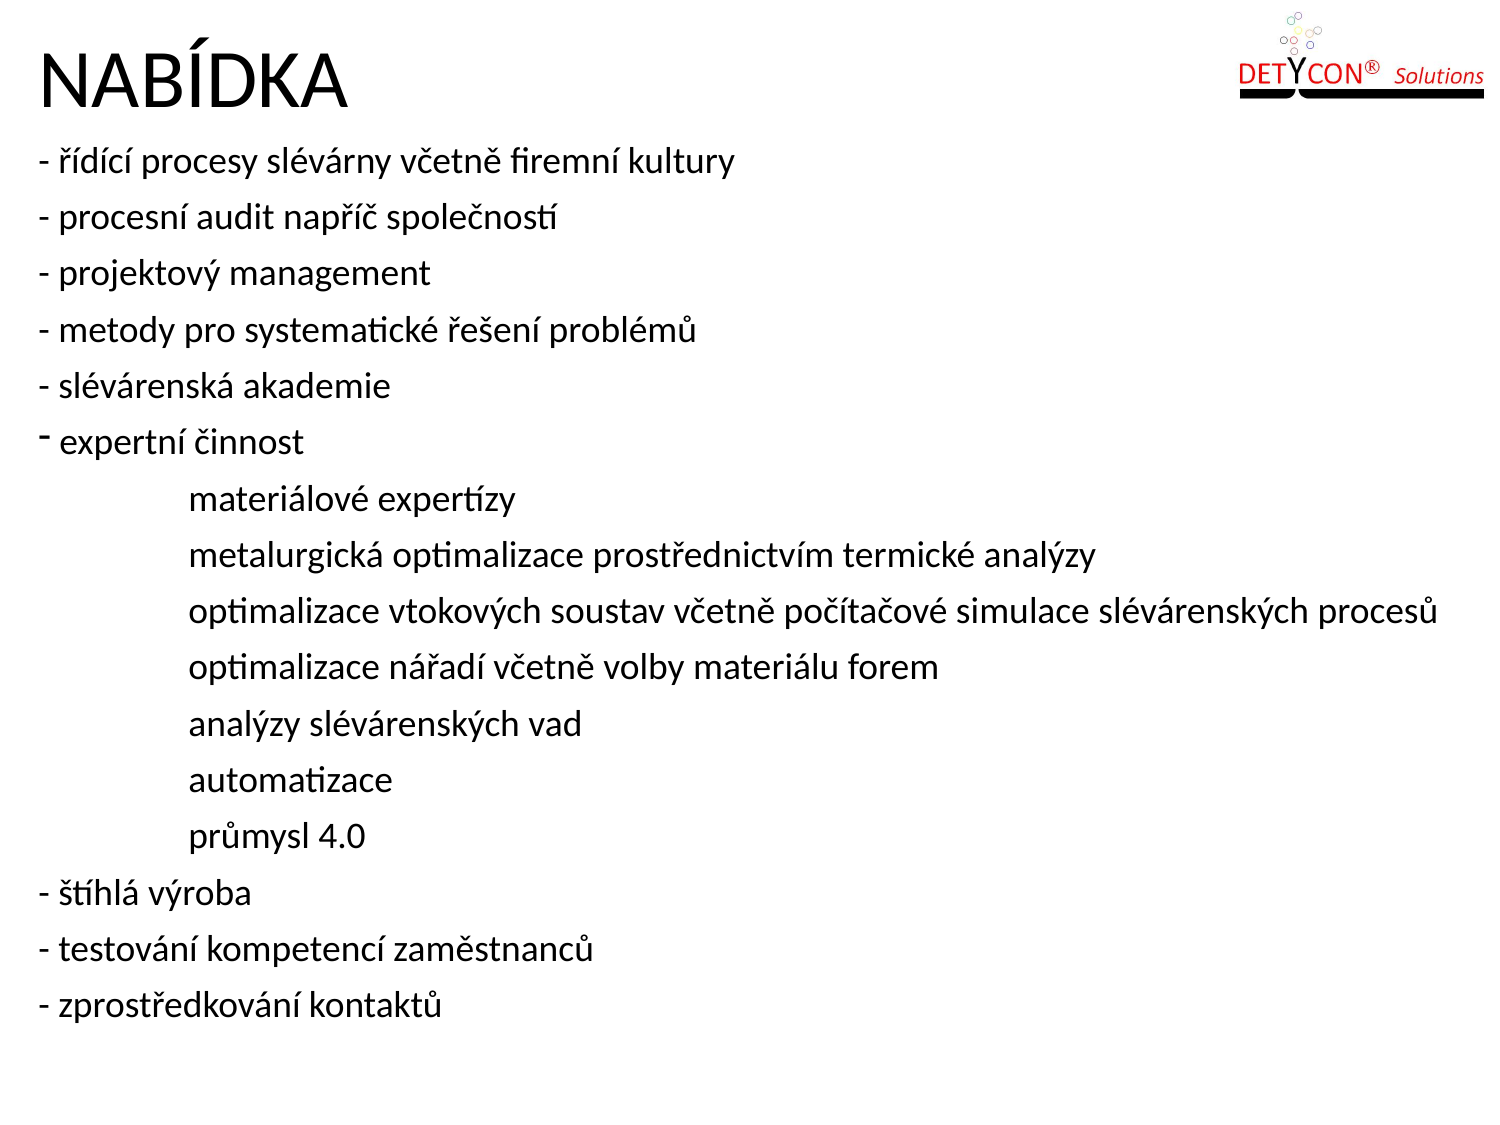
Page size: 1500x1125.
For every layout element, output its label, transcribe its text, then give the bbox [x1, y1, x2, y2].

picture [1218, 11, 1500, 99]
text_box NABÍDKA - řídící procesy slévárny včetně firemní kultury - procesní audit napříč společností - projektový management - metody pro systematické řešení problémů - slévárenská akademie expertní činnost materiálové expertízy metalurgická optimalizace prostřednictvím termické analýzy optimalizace vtokových soustav včetně počítačové simulace slévárenských procesů optimalizace nářadí včetně volby materiálu forem analýzy slévárenských vad automatizace průmysl 4.0 - štíhlá výroba - testování kompetencí zaměstnanců - zprostředkování kontaktů [23, 60, 1465, 1033]
